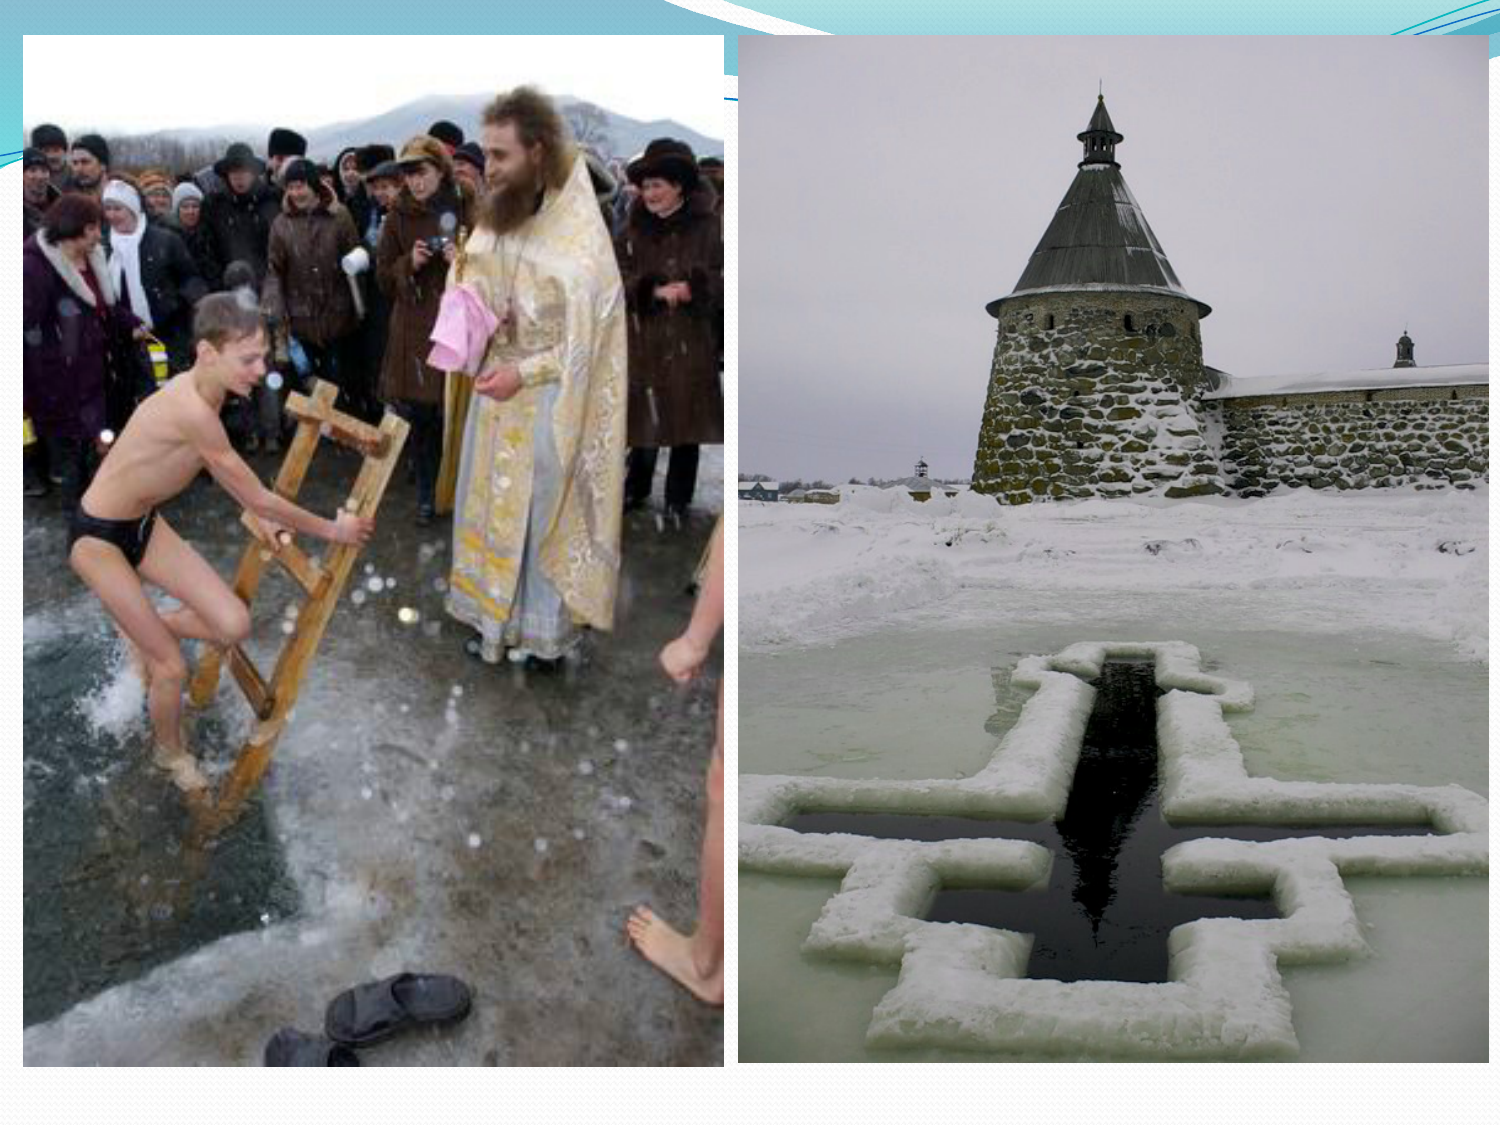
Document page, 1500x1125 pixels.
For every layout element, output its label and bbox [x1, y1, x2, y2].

picture [737, 34, 1489, 1063]
picture [23, 34, 725, 1067]
